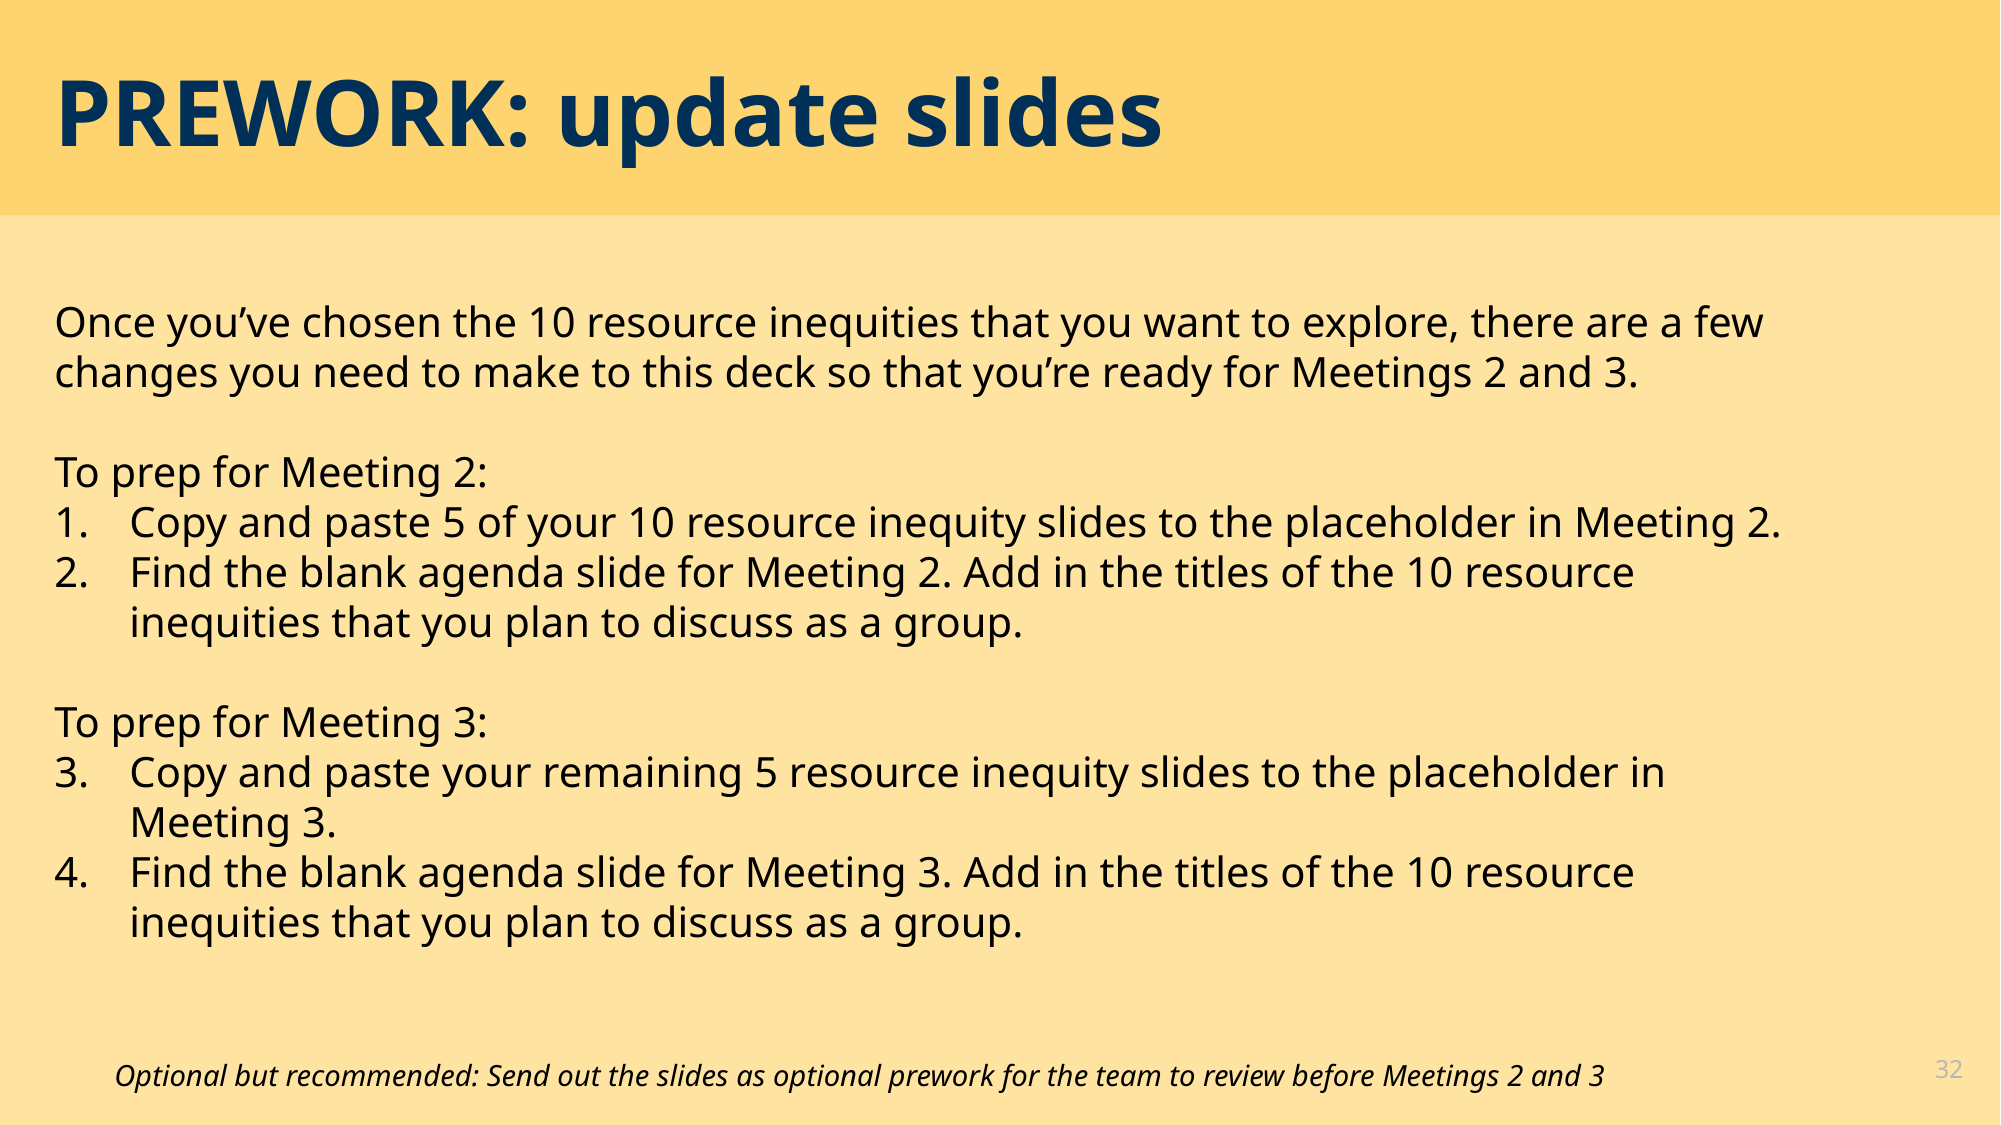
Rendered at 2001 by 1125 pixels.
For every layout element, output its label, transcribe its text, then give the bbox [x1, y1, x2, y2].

text_box [0, 0, 2000, 216]
text_box Optional but recommended: Send out the slides as optional prework for the team to review before Meetings 2 and 3 [99, 1049, 1621, 1100]
text_box Once you’ve chosen the 10 resource inequities that you want to explore, there are a few changes you need to make to this deck so that you’re ready for Meetings 2 and 3. To prep for Meeting 2: Copy and paste 5 of your 10 resource inequity slides to the placeholder in Meeting 2. Find the blank agenda slide for Meeting 2. Add in the titles of the 10 resource inequities that you plan to discuss as a group. To prep for Meeting 3: Copy and paste your remaining 5 resource inequity slides to the placeholder in Meeting 3. Find the blank agenda slide for Meeting 3. Add in the titles of the 10 resource inequities that you plan to discuss as a group. [39, 288, 1817, 954]
text_box PREWORK: update slides [39, 59, 1765, 195]
slide_number 32 [1433, 1040, 1979, 1101]
